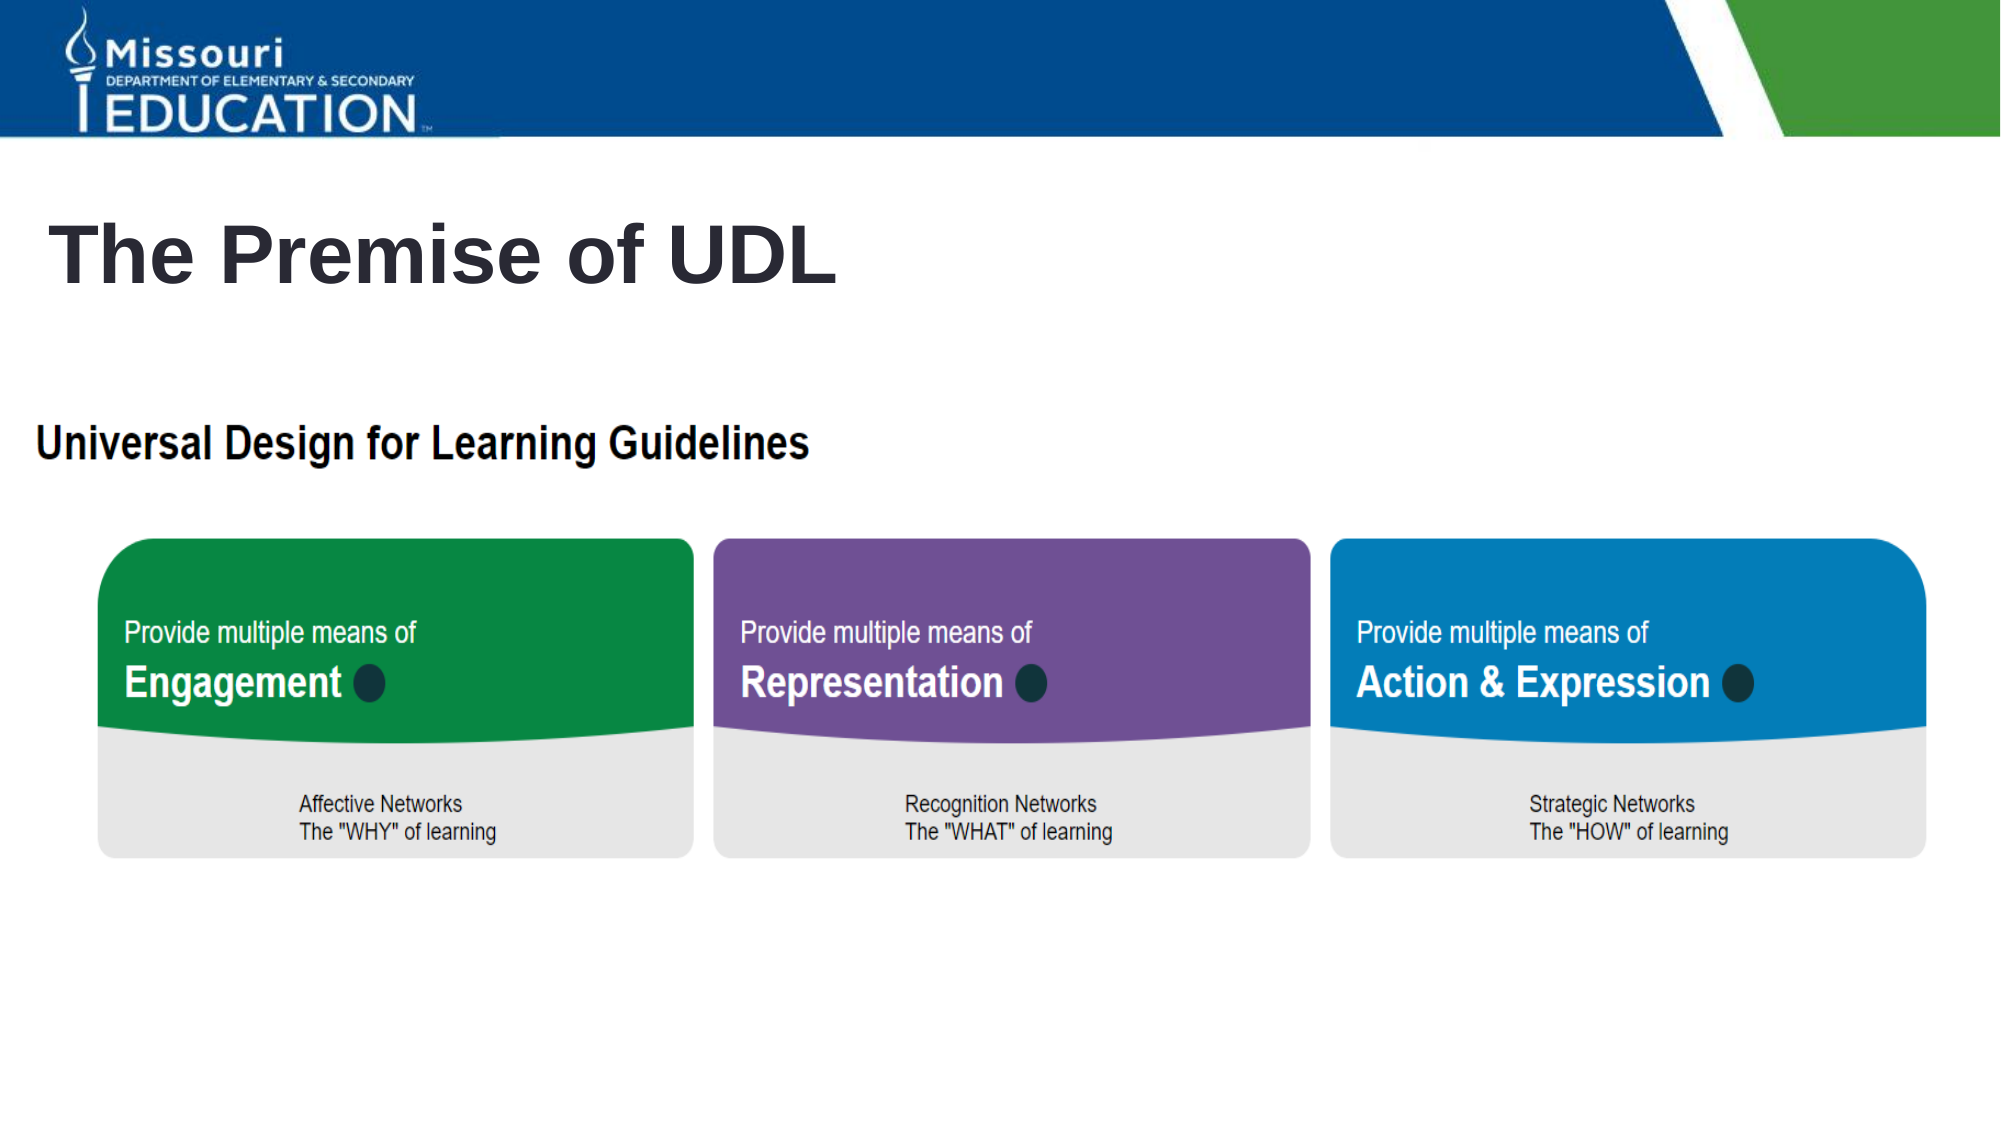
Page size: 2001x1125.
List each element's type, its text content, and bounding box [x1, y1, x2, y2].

picture [0, 0, 2001, 1125]
title The Premise of UDL [33, 162, 1967, 338]
